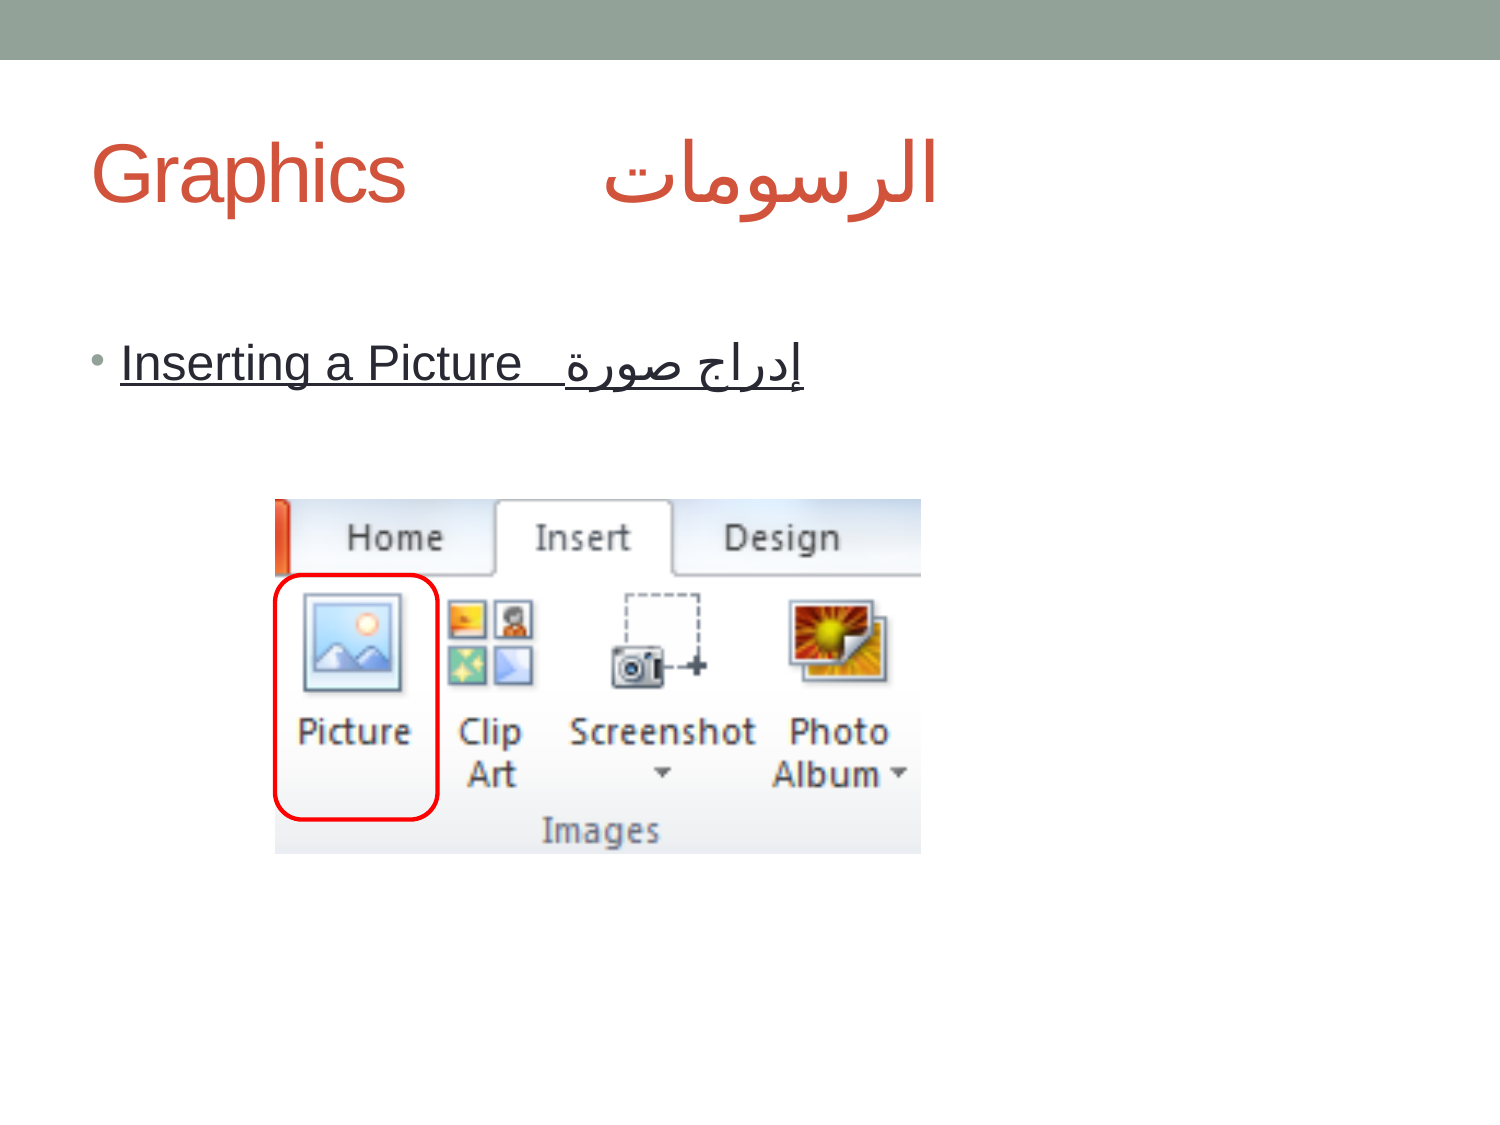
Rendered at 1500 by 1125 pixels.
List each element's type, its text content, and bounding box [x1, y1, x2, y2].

title Graphics الرسومات [75, 87, 1425, 250]
picture [274, 499, 921, 855]
list Inserting a Picture إدراج صورة [75, 262, 1425, 1063]
